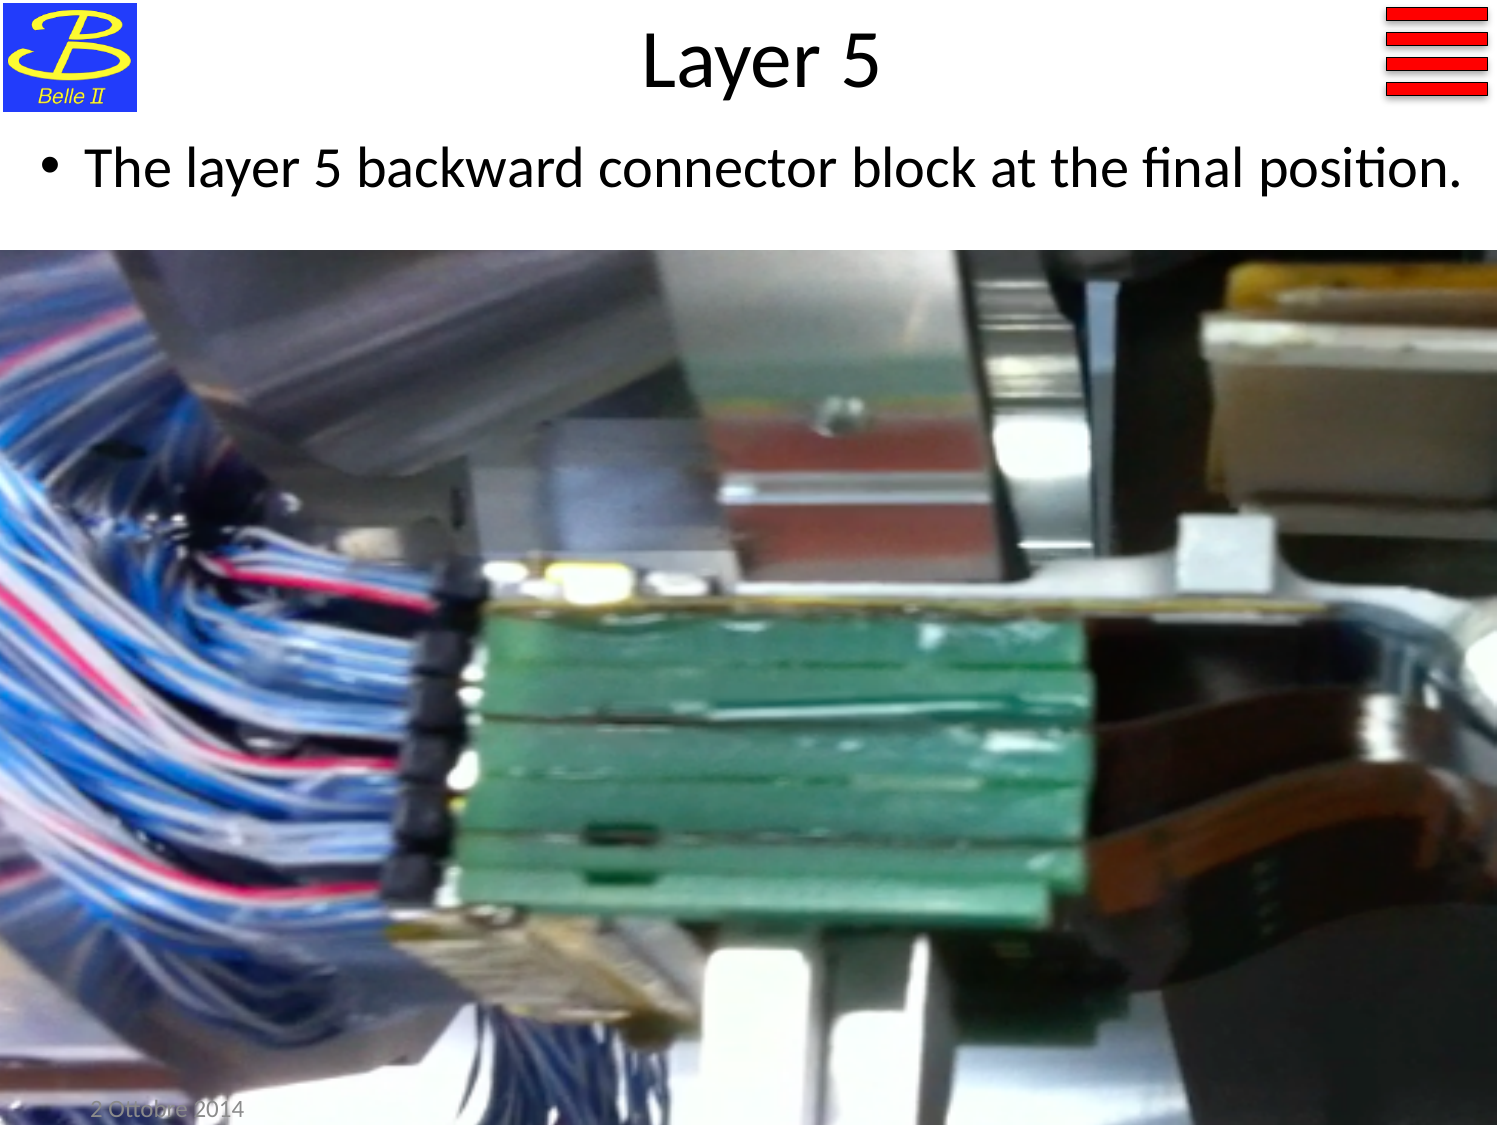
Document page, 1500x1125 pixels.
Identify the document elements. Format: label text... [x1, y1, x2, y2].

picture [3, 3, 137, 112]
list The layer 5 backward connector block at the final position. [24, 121, 1483, 248]
title Layer 5 [136, 0, 1387, 110]
picture [0, 250, 1498, 1125]
